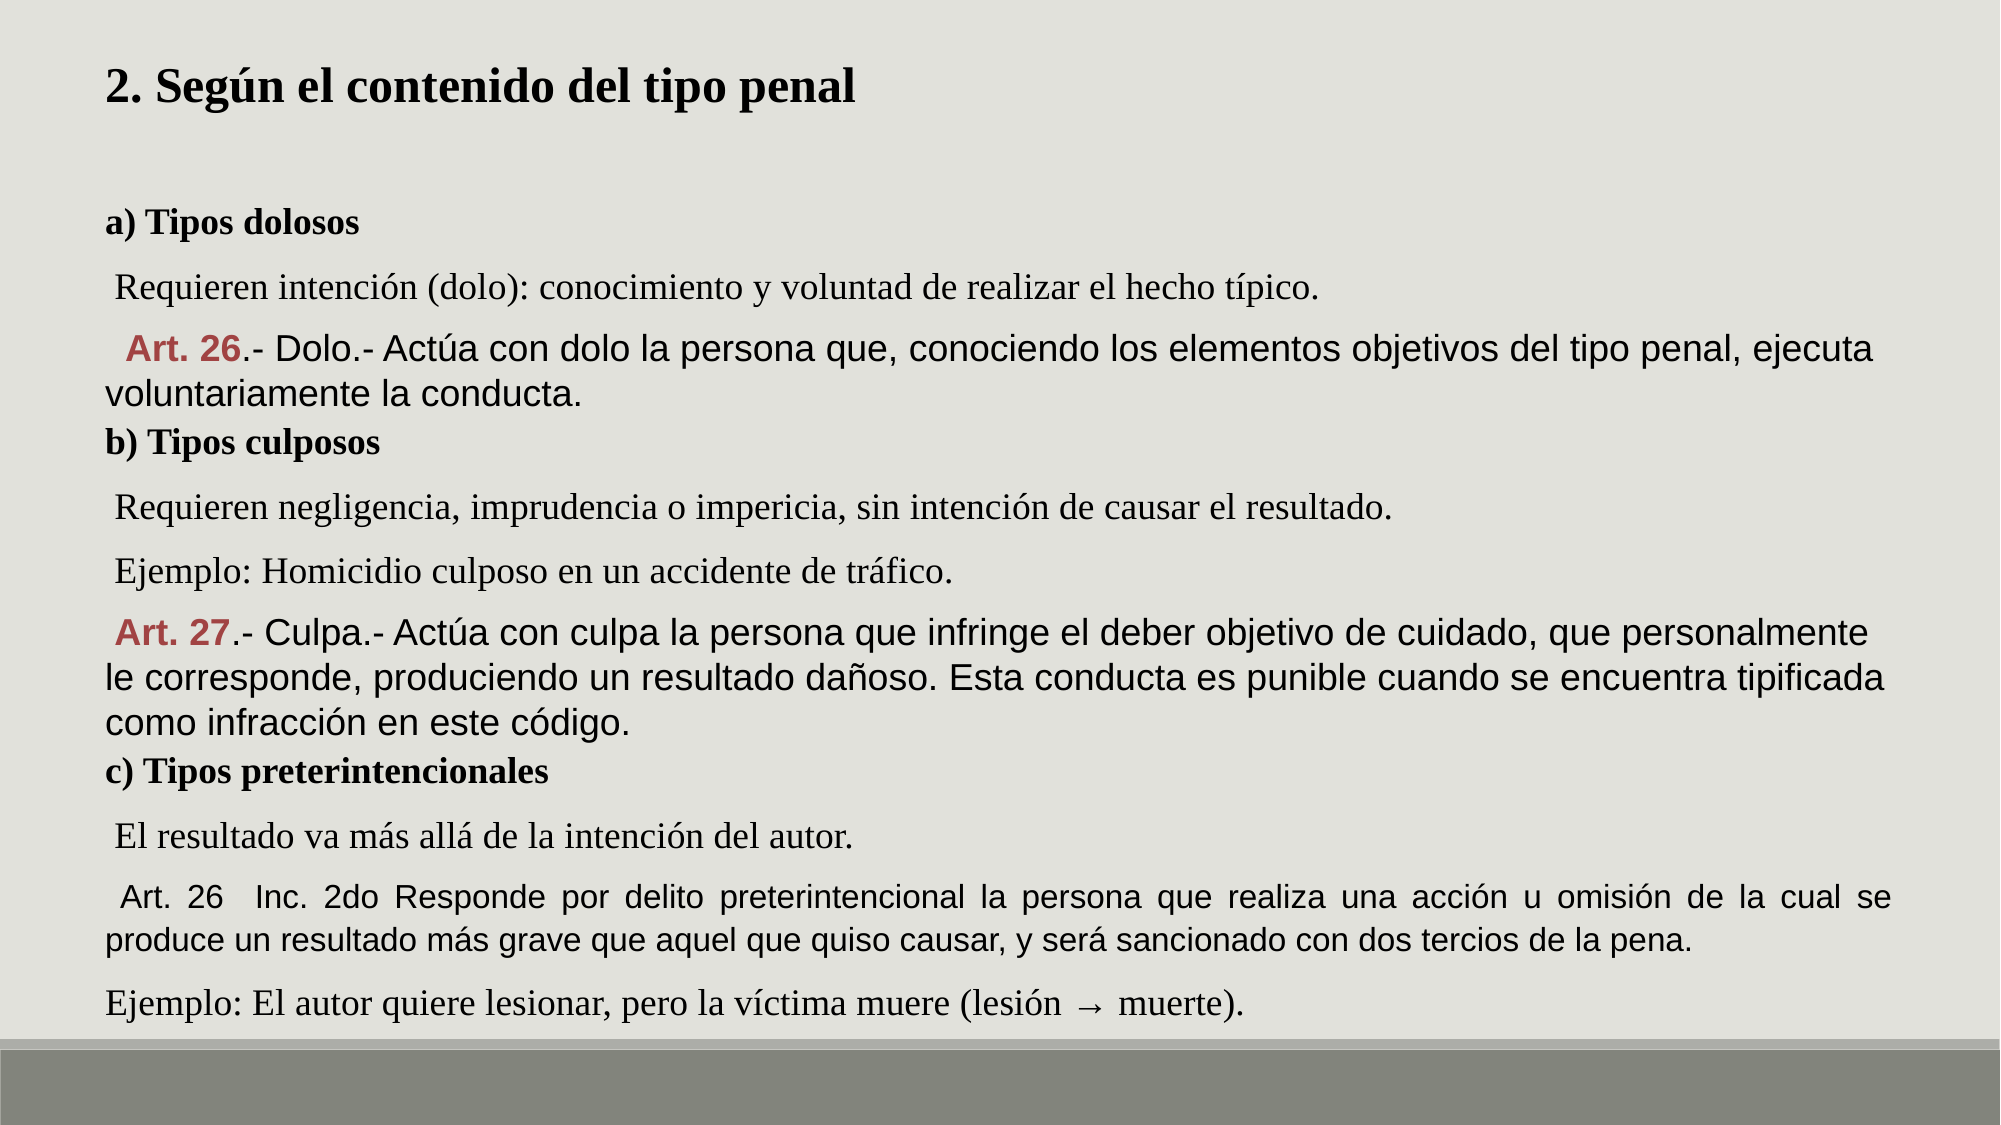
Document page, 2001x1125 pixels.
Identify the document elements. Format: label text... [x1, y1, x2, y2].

text_box 2. Según el contenido del tipo penal a) Tipos dolosos Requieren intención (dolo): conocimiento y voluntad de realizar el hecho típico. Art. 26.- Dolo.- Actúa con dolo la persona que, conociendo los elementos objetivos del tipo penal, ejecuta voluntariamente la conducta. b) Tipos culposos Requieren negligencia, imprudencia o impericia, sin intención de causar el resultado. Ejemplo: Homicidio culposo en un accidente de tráfico. Art. 27.- Culpa.- Actúa con culpa la persona que infringe el deber objetivo de cuidado, que personalmente le corresponde, produciendo un resultado dañoso. Esta conducta es punible cuando se encuentra tipificada como infracción en este código. c) Tipos preterintencionales El resultado va más allá de la intención del autor. Art. 26 Inc. 2do Responde por delito preterintencional la persona que realiza una acción u omisión de la cual se produce un resultado más grave que aquel que quiso causar, y será sancionado con dos tercios de la pena. Ejemplo: El autor quiere lesionar, pero la víctima muere (lesión → muerte). [90, 41, 1910, 1031]
